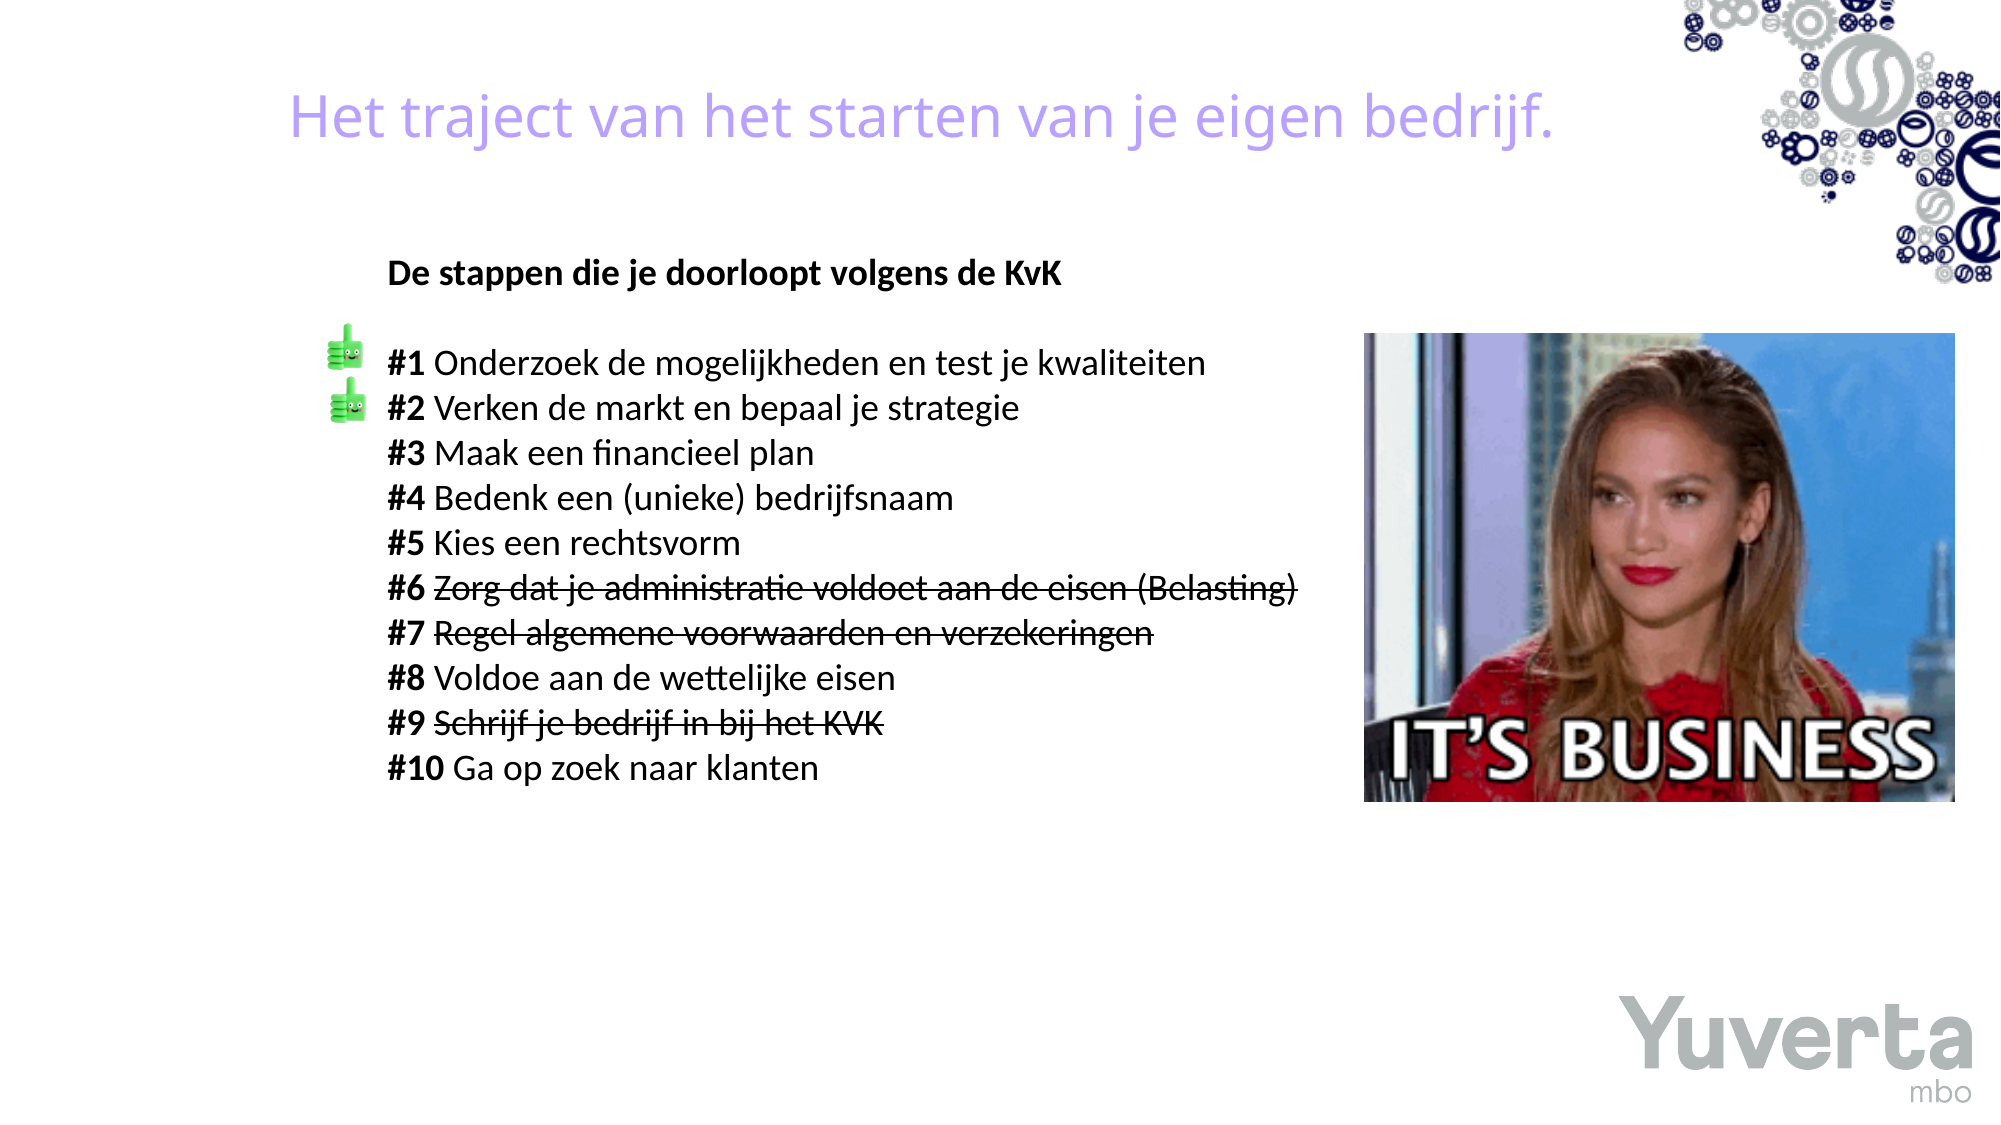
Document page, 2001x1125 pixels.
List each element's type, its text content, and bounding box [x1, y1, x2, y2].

text_box De stappen die je doorloopt volgens de KvK #1 Onderzoek de mogelijkheden en test je kwaliteiten #2 Verken de markt en bepaal je strategie #3 Maak een financieel plan #4 Bedenk een (unieke) bedrijfsnaam #5 Kies een rechtsvorm #6 Zorg dat je administratie voldoet aan de eisen (Belasting) #7 Regel algemene voorwaarden en verzekeringen #8 Voldoe aan de wettelijke eisen #9 Schrijf je bedrijf in bij het KVK #10 Ga op zoek naar klanten [372, 240, 1470, 796]
picture [0, 0, 2000, 1125]
text_box Het traject van het starten van je eigen bedrijf. [88, 0, 1755, 260]
